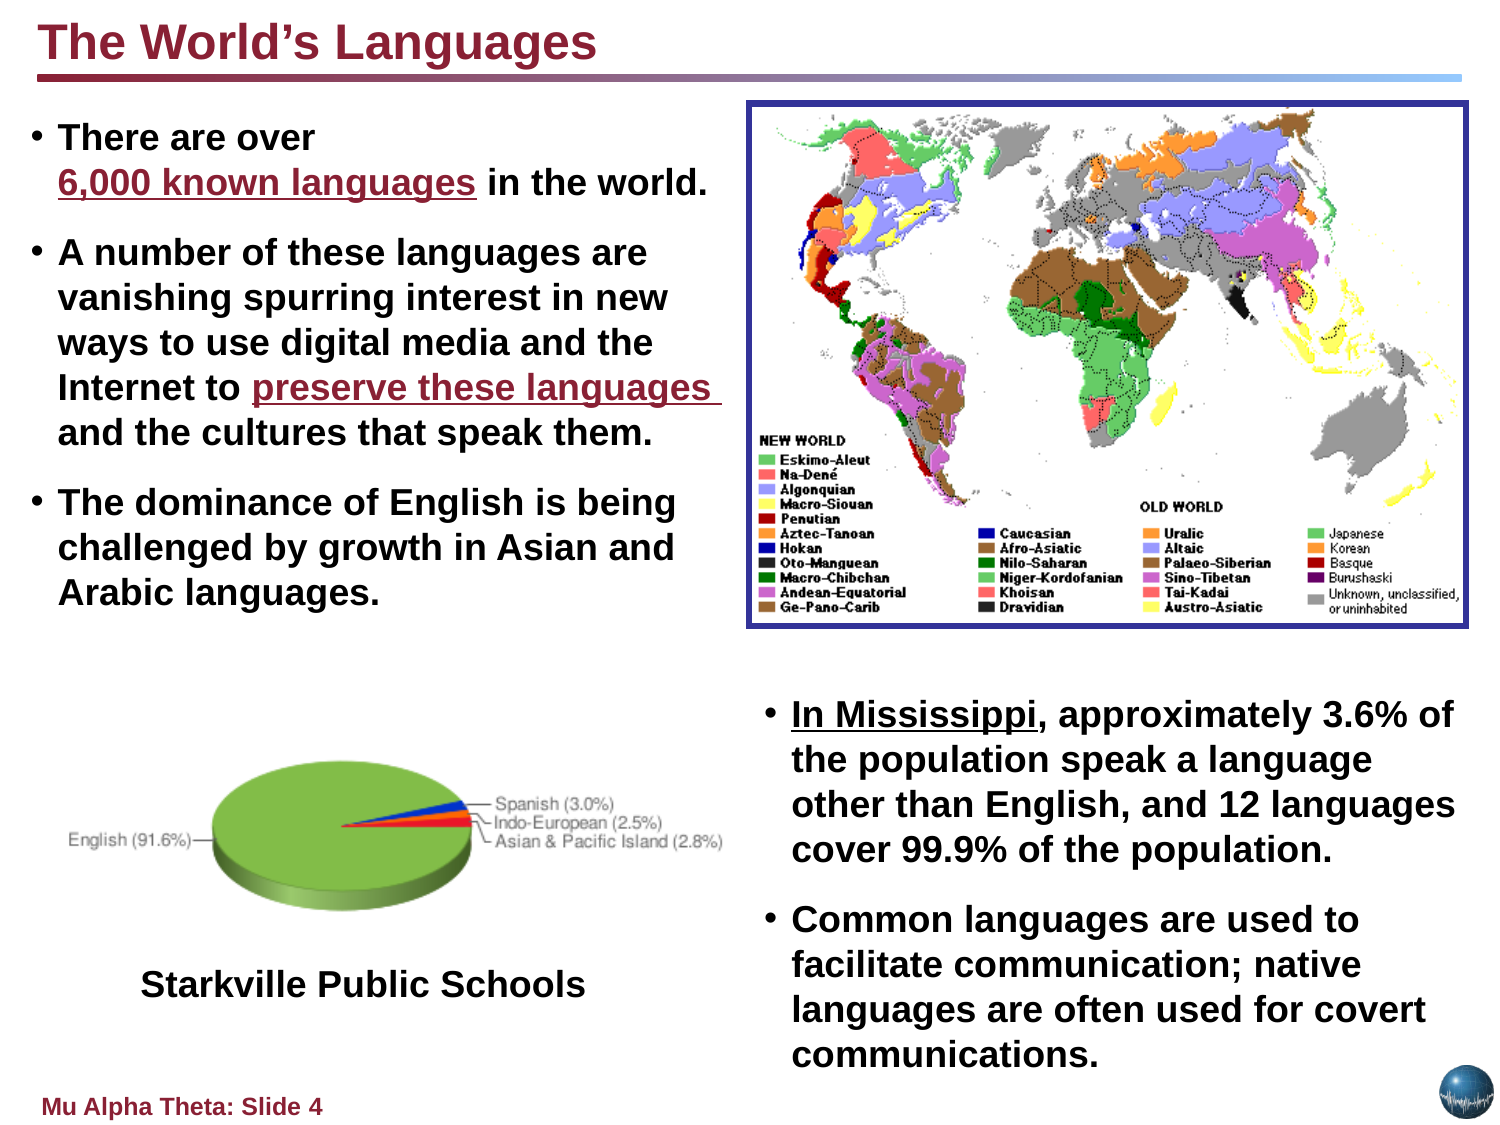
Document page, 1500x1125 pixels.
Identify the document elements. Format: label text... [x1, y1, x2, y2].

picture [1439, 1065, 1494, 1119]
picture [50, 738, 731, 921]
text_box The World’s Languages [37, 9, 1459, 70]
text_box In Mississippi, approximately 3.6% of the population speak a language other than English, and 12 languages cover 99.9% of the population. Common languages are used to facilitate communication; native languages are often used for covert communications. [764, 689, 1463, 1090]
text_box Starkville Public Schools [36, 959, 690, 1006]
text_box There are over 6,000 known languages in the world. A number of these languages are vanishing spurring interest in new ways to use digital media and the Internet to preserve these languages and the cultures that speak them. The dominance of English is being challenged by growth in Asian and Arabic languages. [30, 113, 730, 642]
picture [751, 106, 1463, 624]
